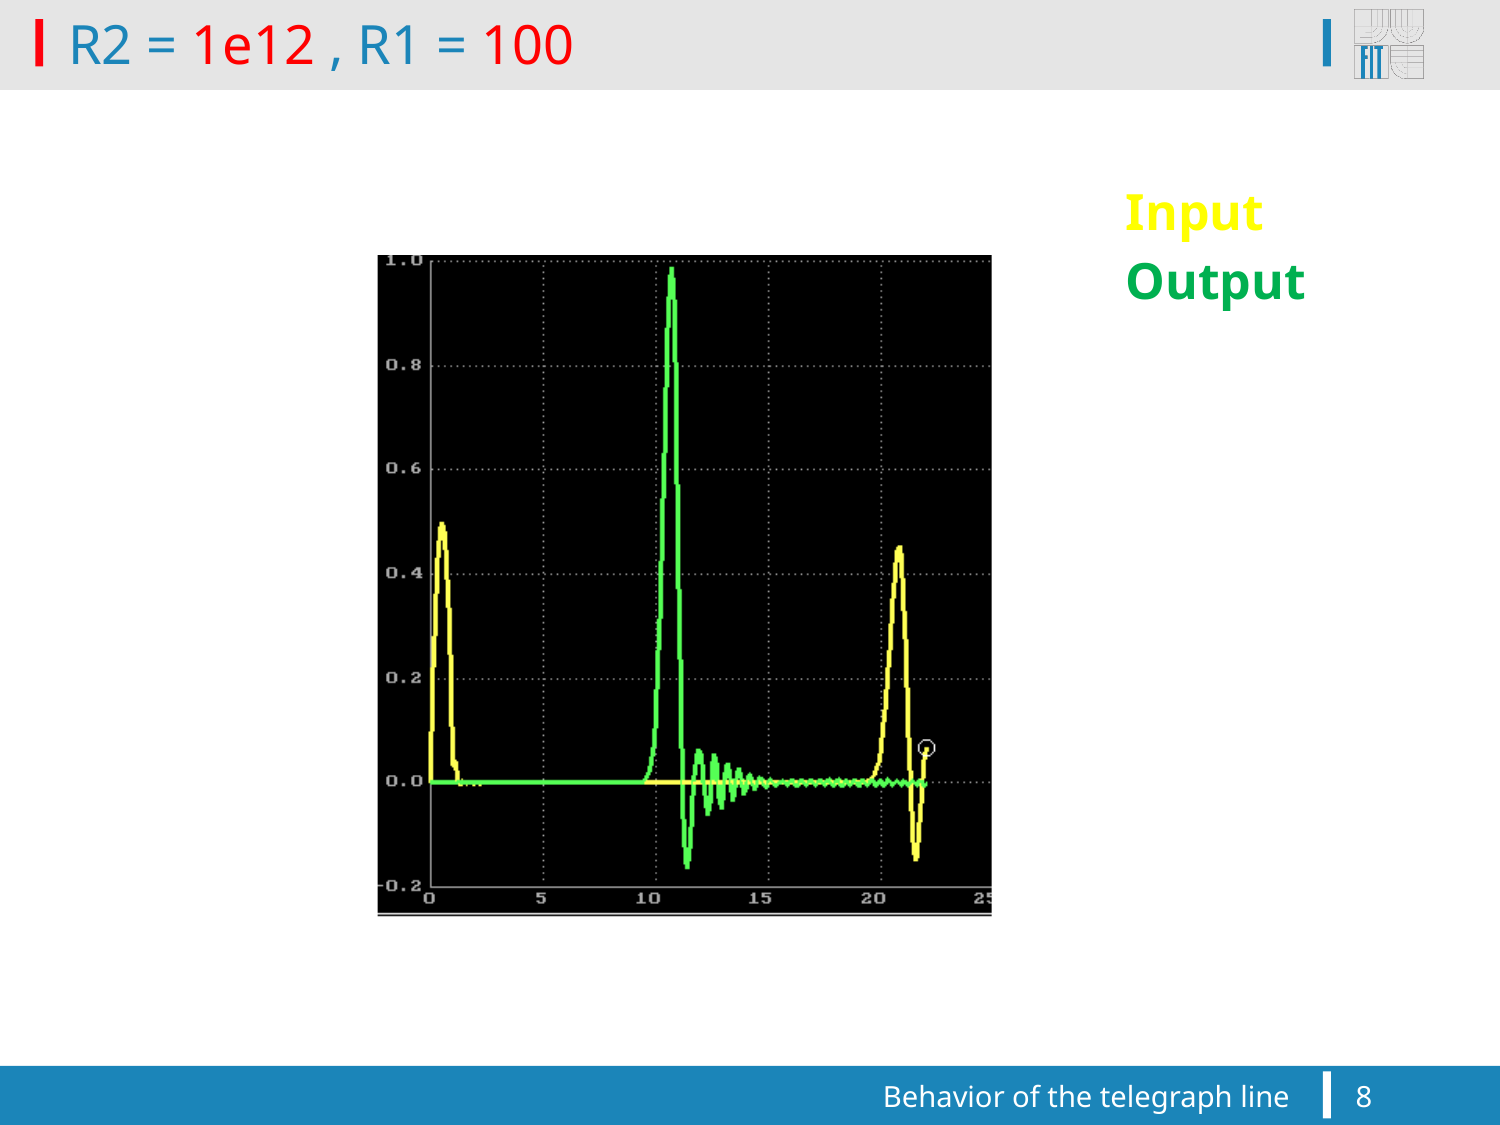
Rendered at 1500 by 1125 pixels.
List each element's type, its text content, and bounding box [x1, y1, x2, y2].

picture [377, 255, 992, 917]
footer Behavior of the telegraph line [17, 1070, 1306, 1125]
picture [1354, 9, 1424, 79]
slide_number 8 [1340, 1070, 1477, 1125]
text_box Input Output [1111, 172, 1322, 318]
